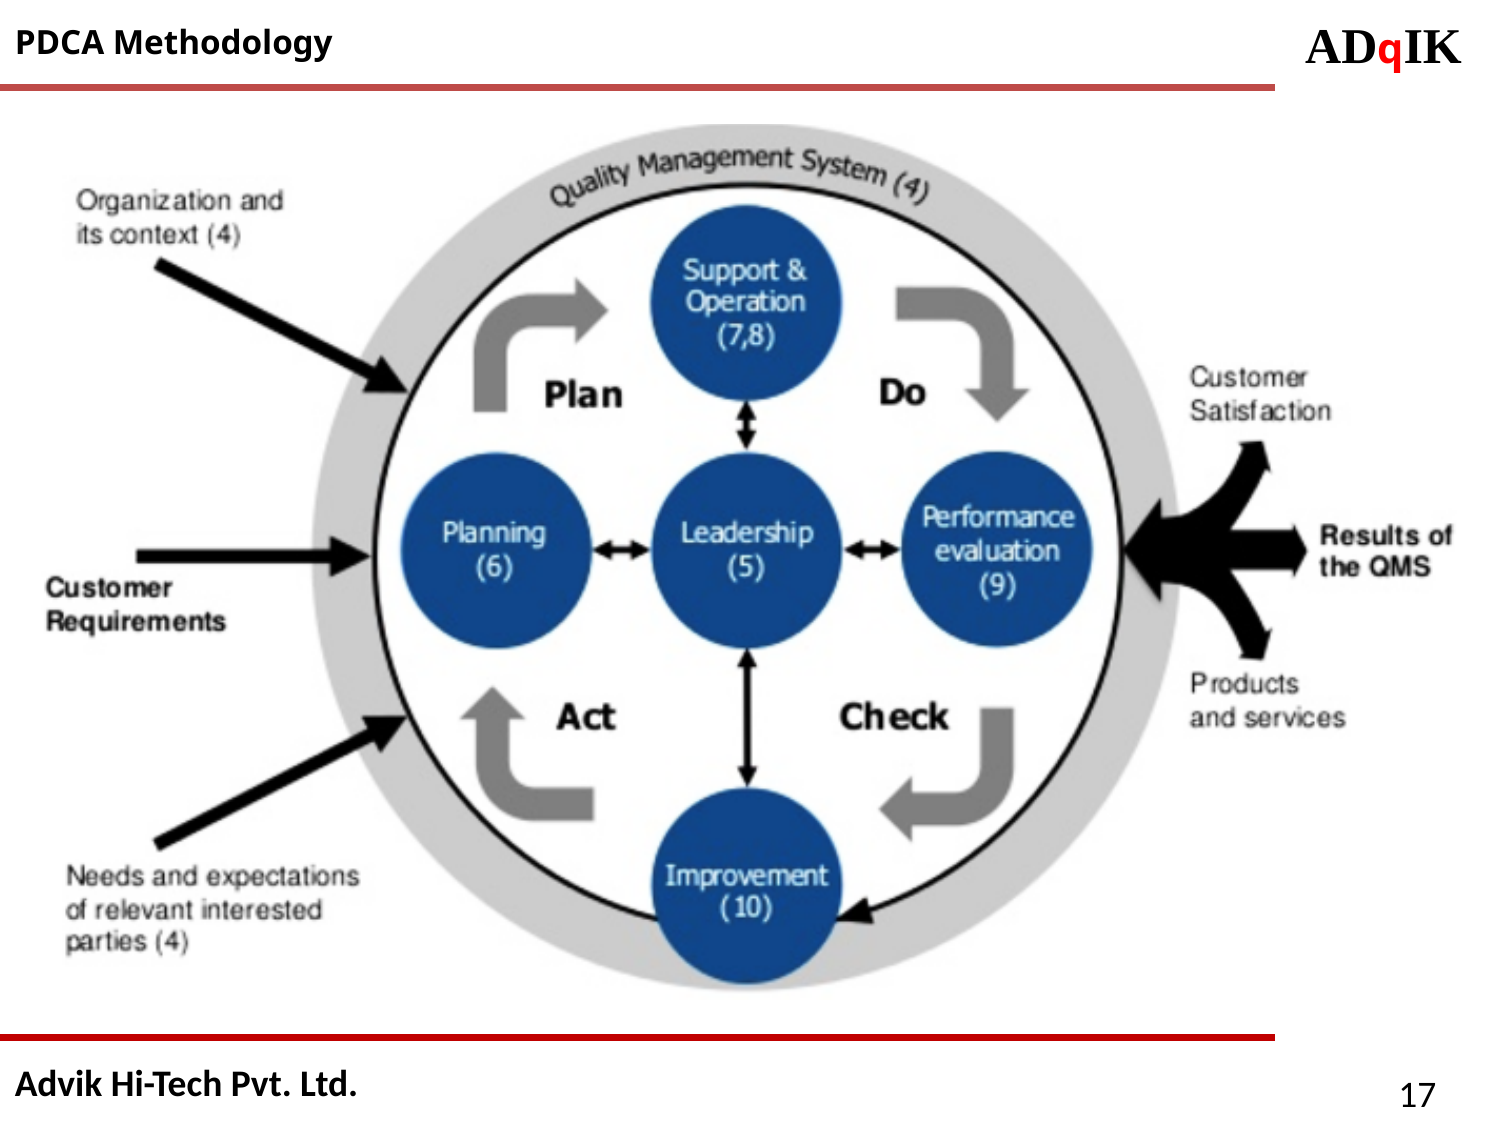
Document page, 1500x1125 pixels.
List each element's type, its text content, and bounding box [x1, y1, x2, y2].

picture [24, 124, 1473, 1001]
text_box PDCA Methodology [0, 14, 775, 69]
